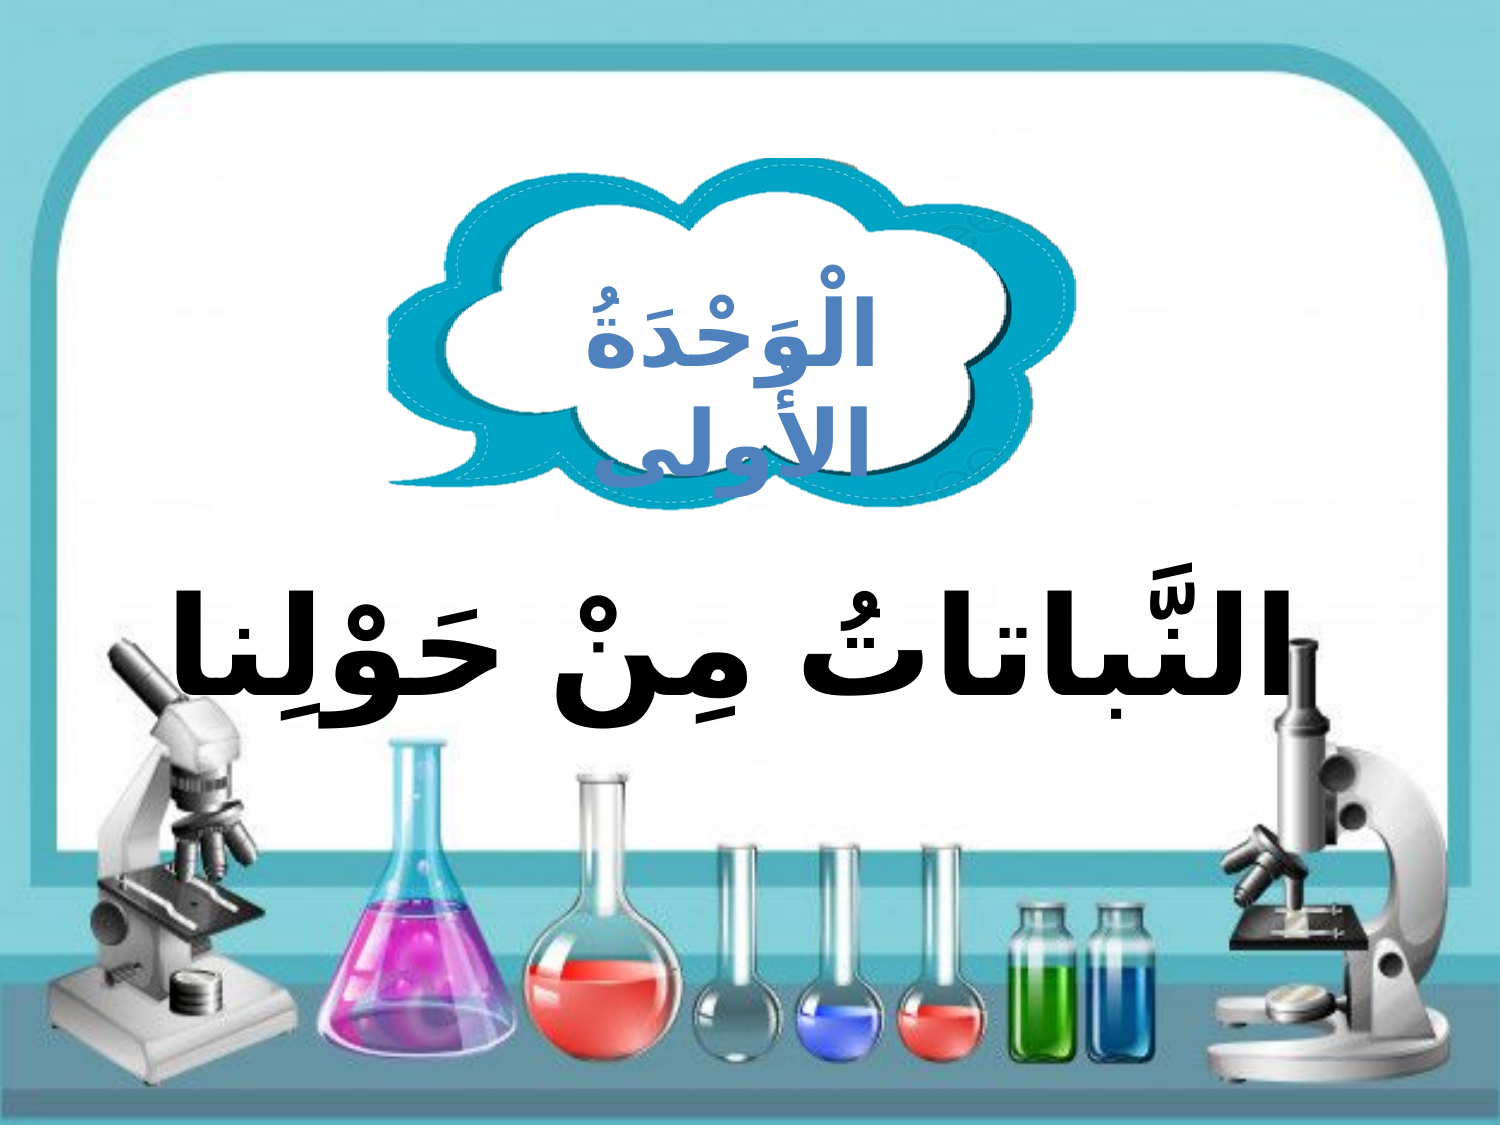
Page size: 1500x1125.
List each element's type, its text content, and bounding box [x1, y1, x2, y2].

picture [0, 0, 1500, 1125]
text_box النَّباتاتُ مِنْ حَوْلِنا [150, 550, 1316, 731]
